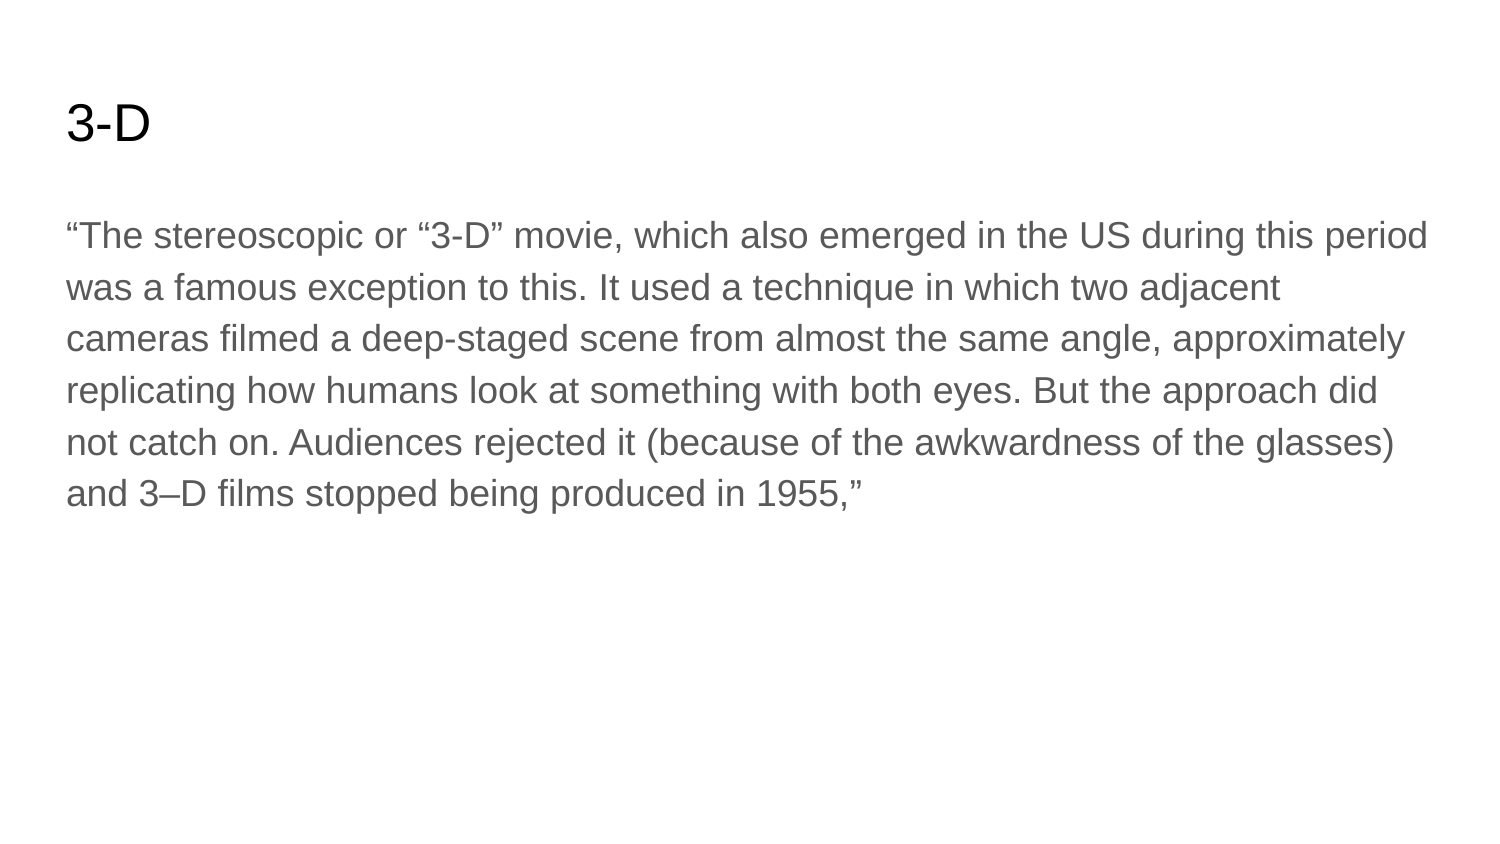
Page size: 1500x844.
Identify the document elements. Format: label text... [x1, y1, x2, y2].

list “The stereoscopic or “3-D” movie, which also emerged in the US during this period was a famous exception to this. It used a technique in which two adjacent cameras filmed a deep-staged scene from almost the same angle, approximately replicating how humans look at something with both eyes. But the approach did not catch on. Audiences rejected it (because of the awkwardness of the glasses) and 3–D films stopped being produced in 1955,” [51, 189, 1449, 750]
title 3-D [51, 72, 1449, 167]
